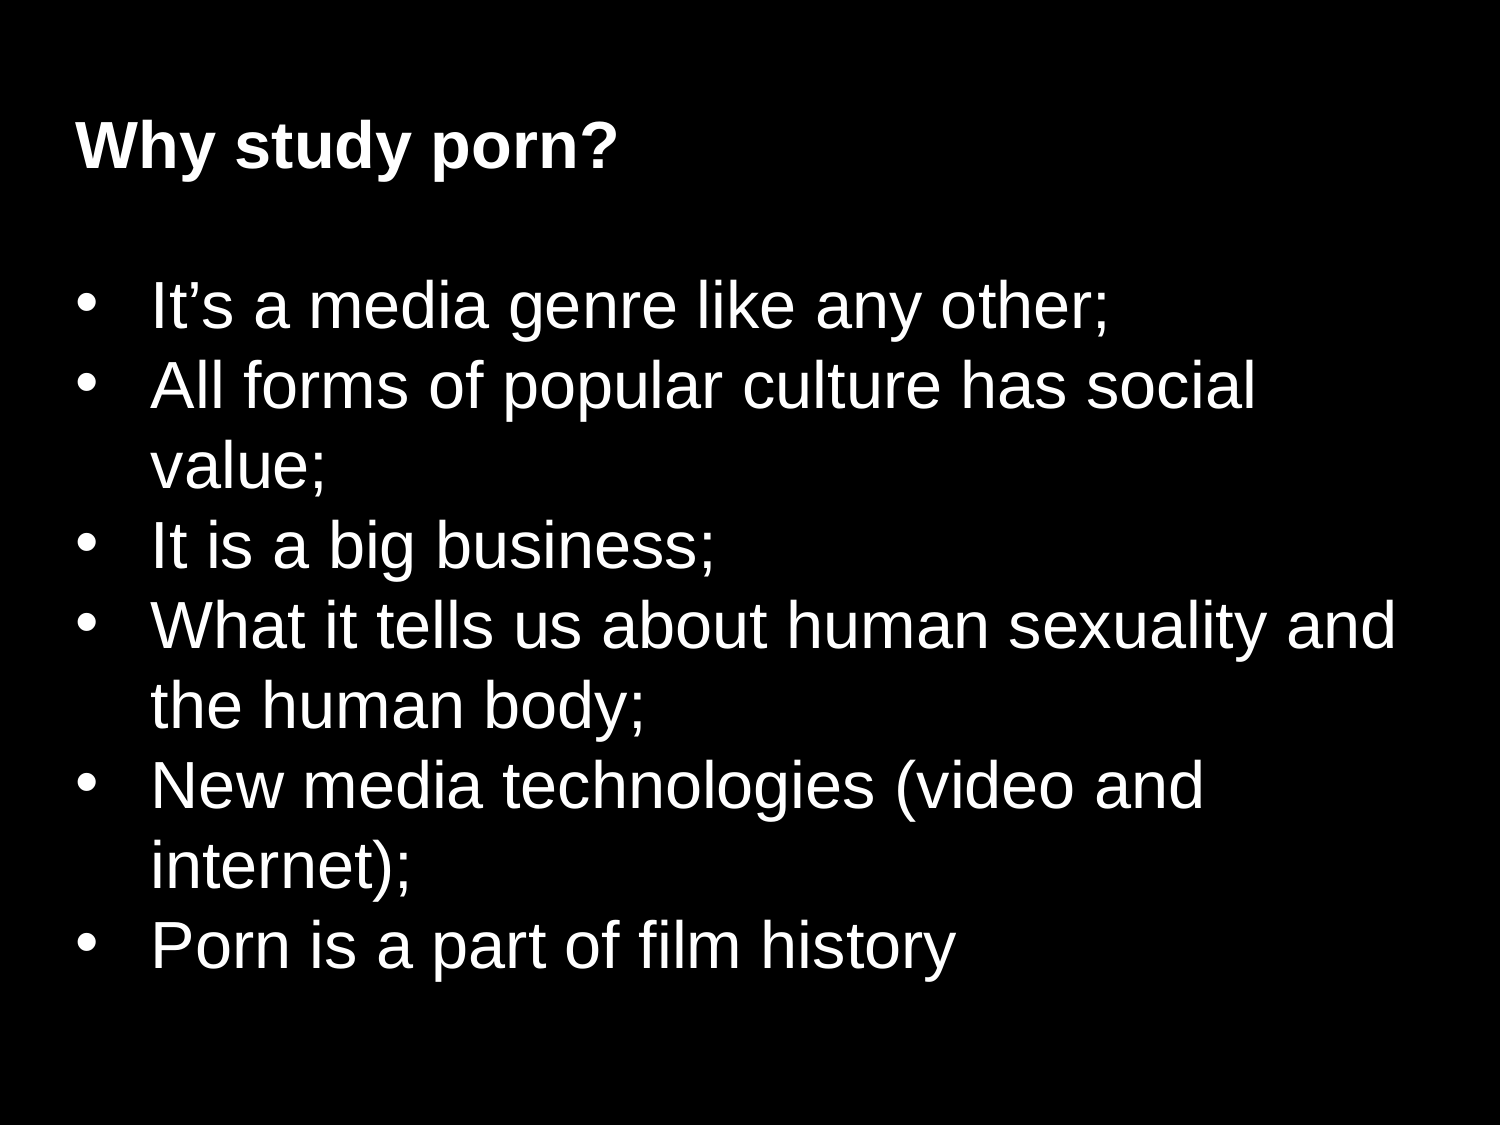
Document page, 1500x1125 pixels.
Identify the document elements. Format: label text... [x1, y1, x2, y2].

text_box Why study porn? It’s a media genre like any other; All forms of popular culture has social value; It is a big business; What it tells us about human sexuality and the human body; New media technologies (video and internet); Porn is a part of film history [61, 94, 1456, 989]
